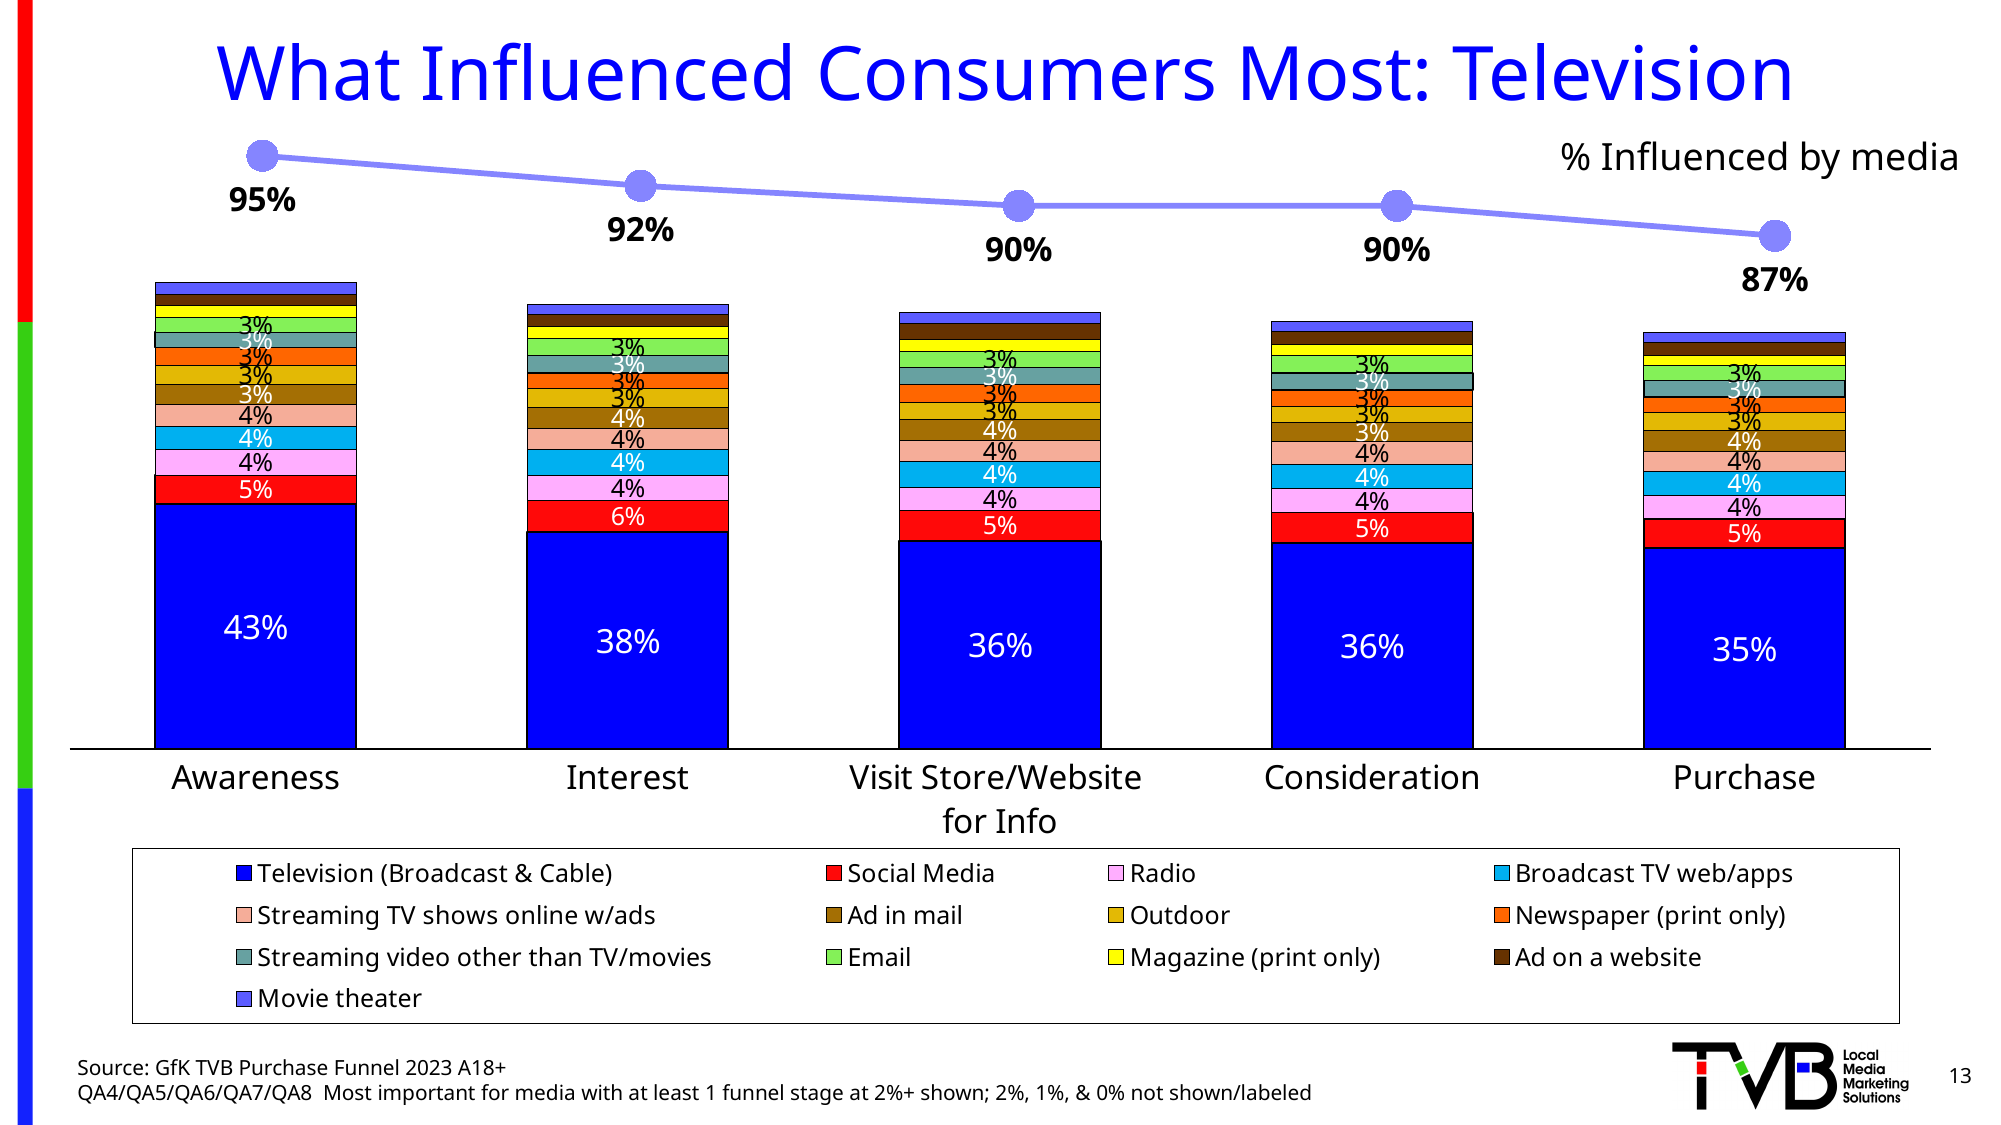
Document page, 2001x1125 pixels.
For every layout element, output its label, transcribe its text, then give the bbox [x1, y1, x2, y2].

title What Influenced Consumers Most: Television [75, 28, 1938, 96]
chart [50, 99, 1988, 1036]
slide_number 13 [1824, 1046, 1988, 1107]
text_box Source: GfK TVB Purchase Funnel 2023 A18+ QA4/QA5/QA6/QA7/QA8 Most important for media with at least 1 funnel stage at 2%+ shown; 2%, 1%, & 0% not shown/labeled [62, 1047, 1487, 1113]
picture [1672, 1042, 1909, 1110]
